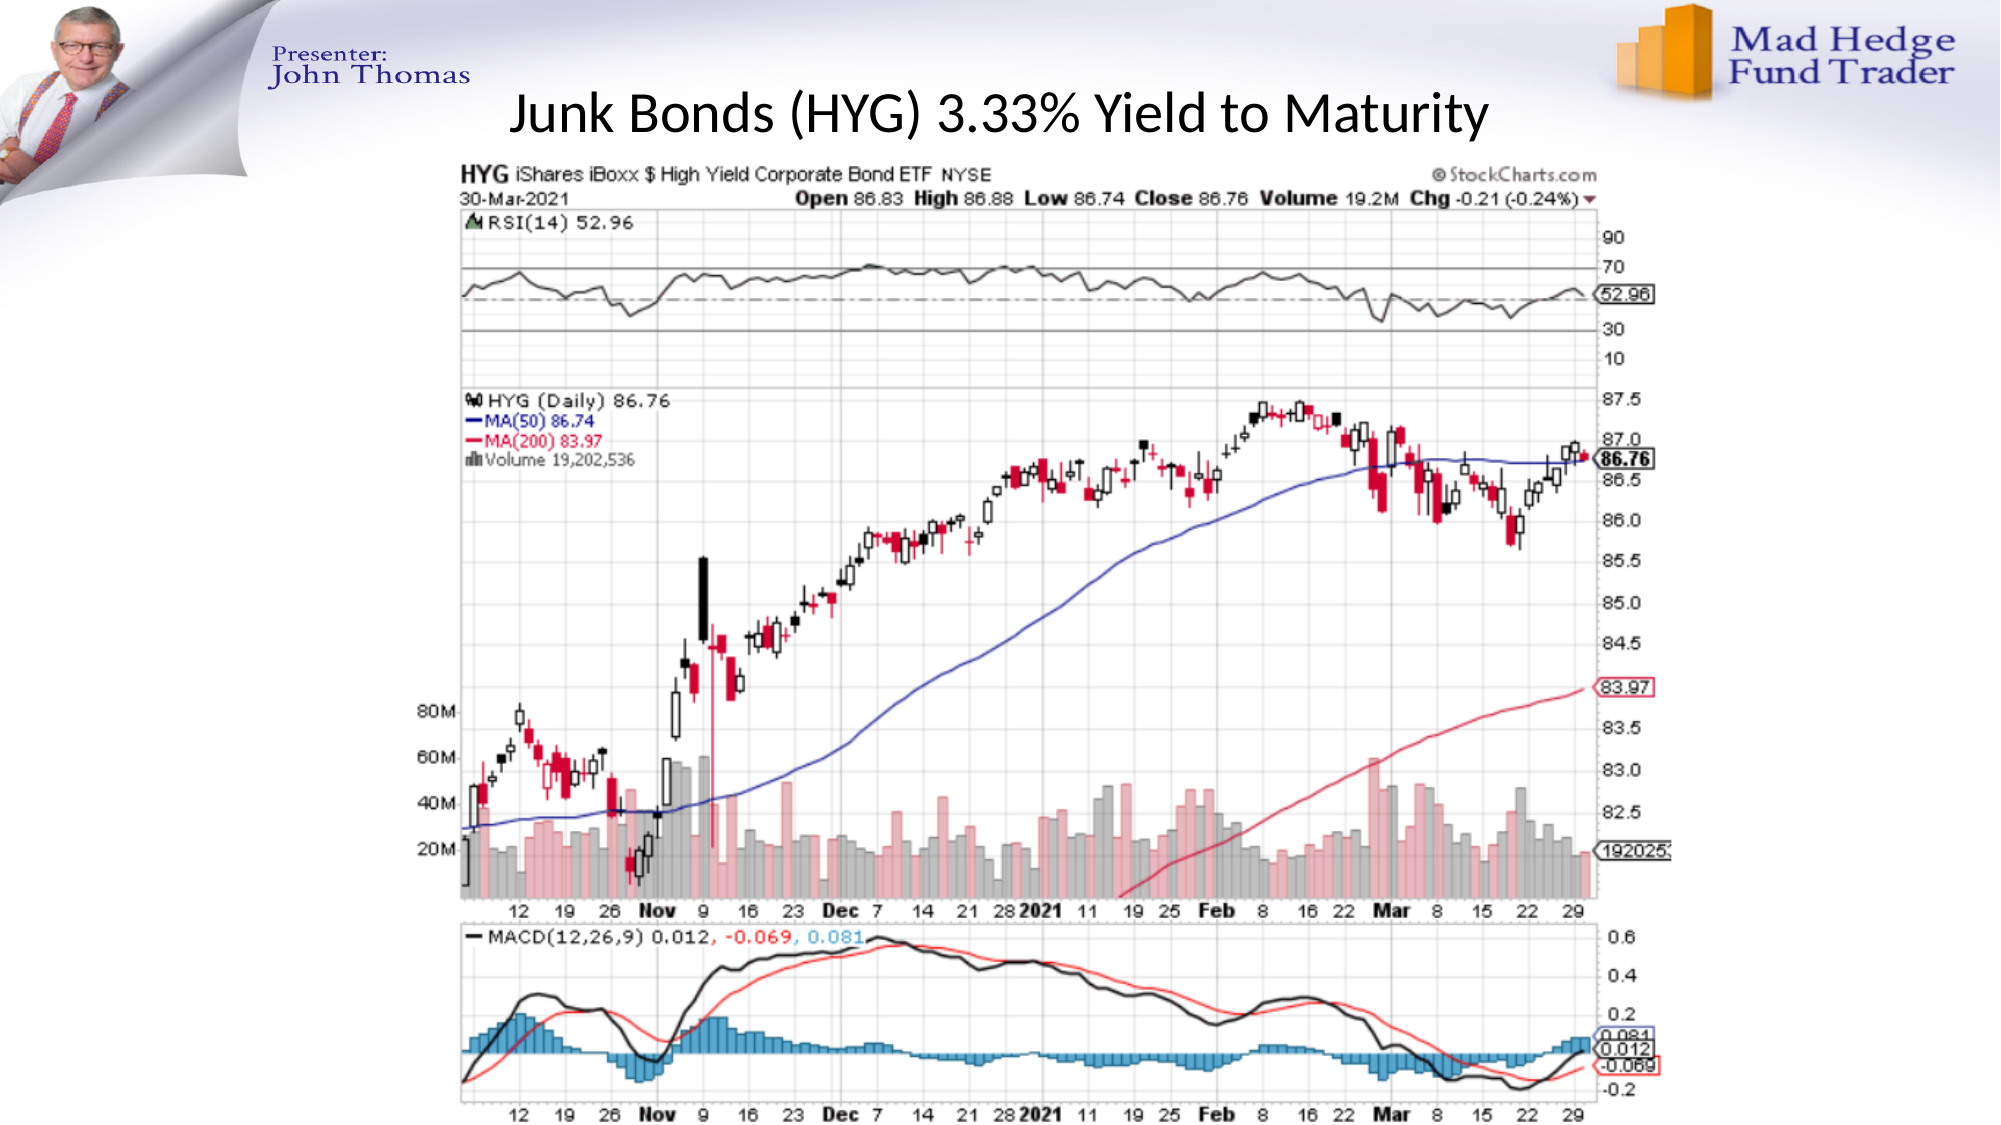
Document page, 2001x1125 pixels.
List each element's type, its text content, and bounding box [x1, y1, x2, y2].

picture [0, 0, 2000, 1125]
title Junk Bonds (HYG) 3.33% Yield to Maturity [324, 24, 1675, 213]
